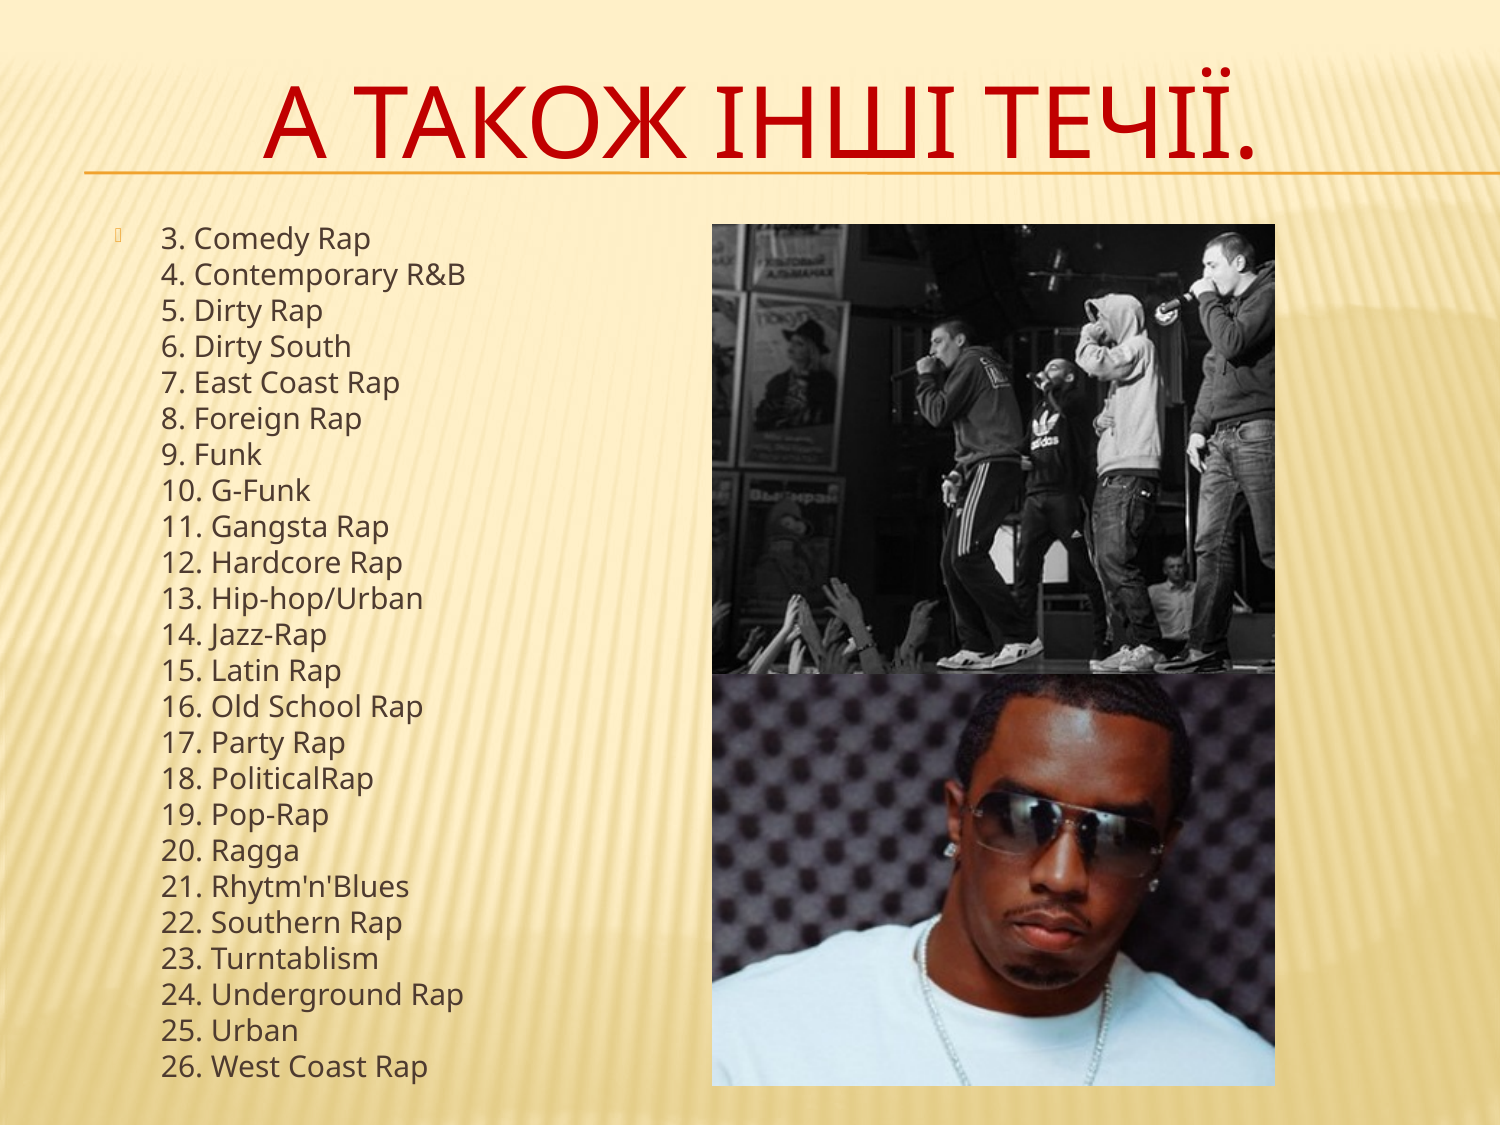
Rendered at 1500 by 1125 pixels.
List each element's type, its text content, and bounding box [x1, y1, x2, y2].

picture [712, 224, 1276, 1086]
list 3. Comedy Rap 4. Contemporary R&B 5. Dirty Rap 6. Dirty South 7. East Coast Rap 8. Foreign Rap 9. Funk 10. G-Funk 11. Gangsta Rap 12. Hardcore Rap 13. Hip-hop/Urban 14. Jazz-Rap 15. Latin Rap 16. Old School Rap 17. Party Rap 18. PoliticalRap 19. Pop-Rap 20. Ragga 21. Rhytm'n'Blues 22. Southern Rap 23. Turntablism 24. Underground Rap 25. Urban 26. West Coast Rap [99, 212, 575, 1125]
title А також інші течії. [50, 50, 1475, 188]
